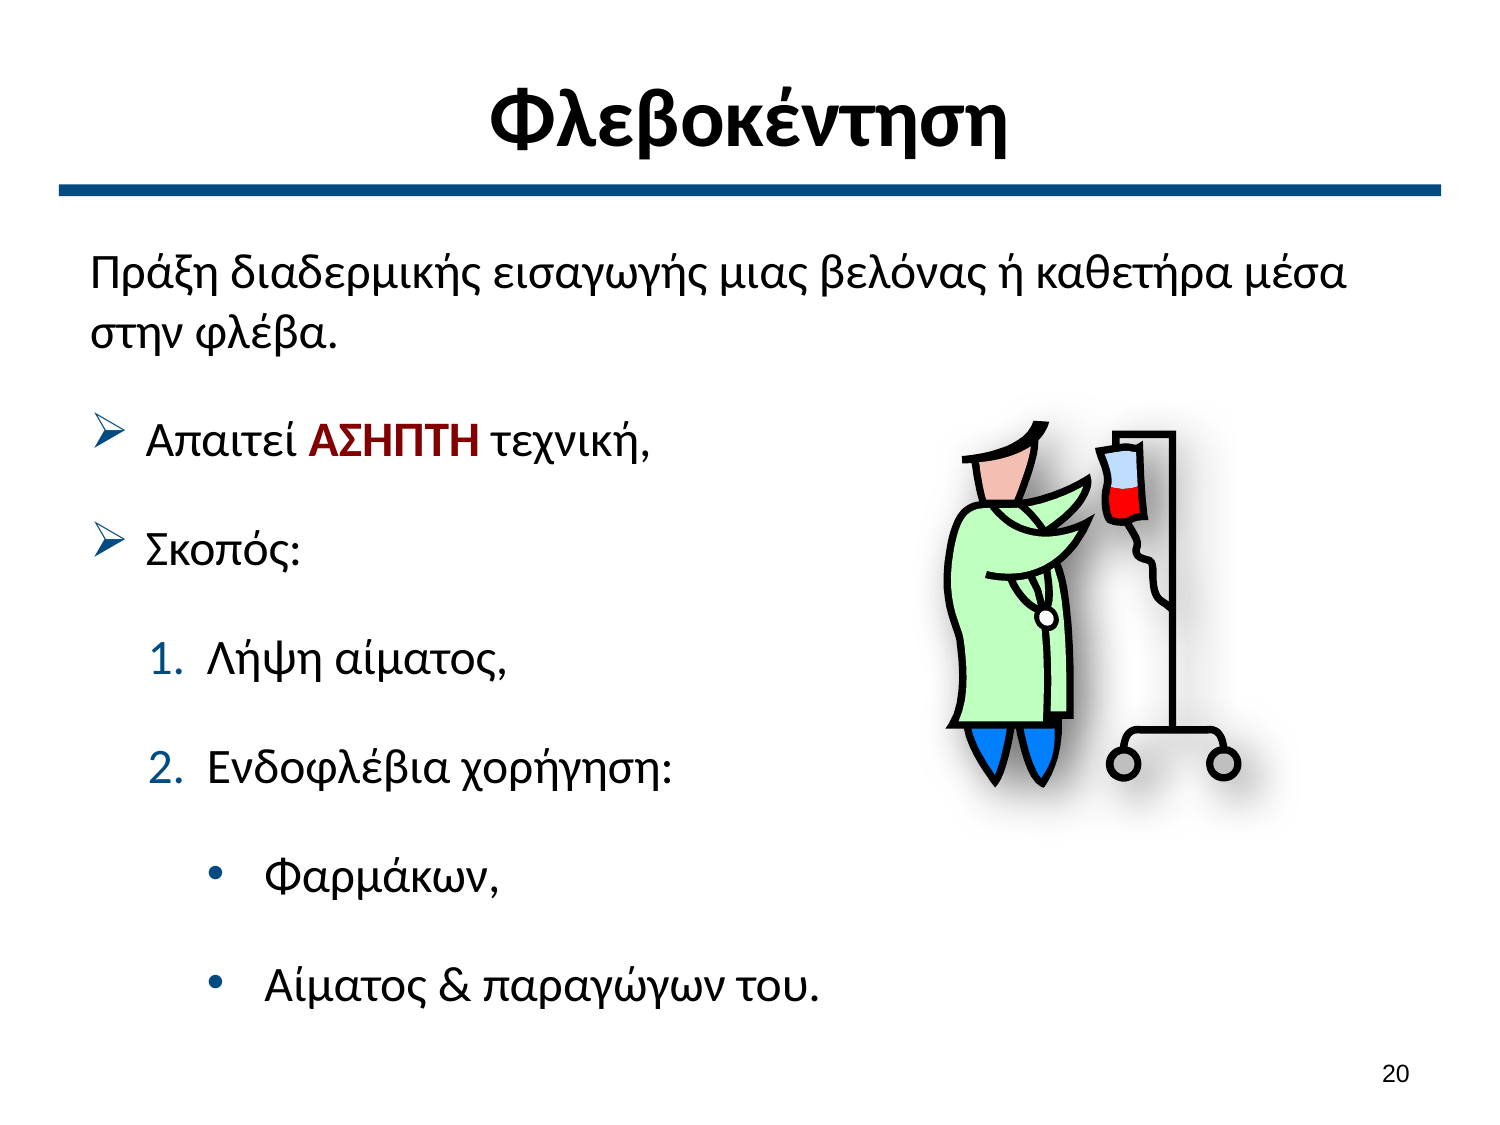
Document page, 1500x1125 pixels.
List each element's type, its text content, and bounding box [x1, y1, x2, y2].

list Πράξη διαδερμικής εισαγωγής μιας βελόνας ή καθετήρα μέσα στην φλέβα. Απαιτεί ΑΣΗΠΤΗ τεχνική, Σκοπός: Λήψη αίματος, Ενδοφλέβια χορήγηση: Φαρμάκων, Αίματος & παραγώγων του. [75, 231, 1425, 1024]
text_box [57, 182, 1443, 198]
title Φλεβοκέντηση [75, 38, 1425, 182]
picture [938, 420, 1242, 788]
slide_number 19 [1074, 1042, 1425, 1103]
